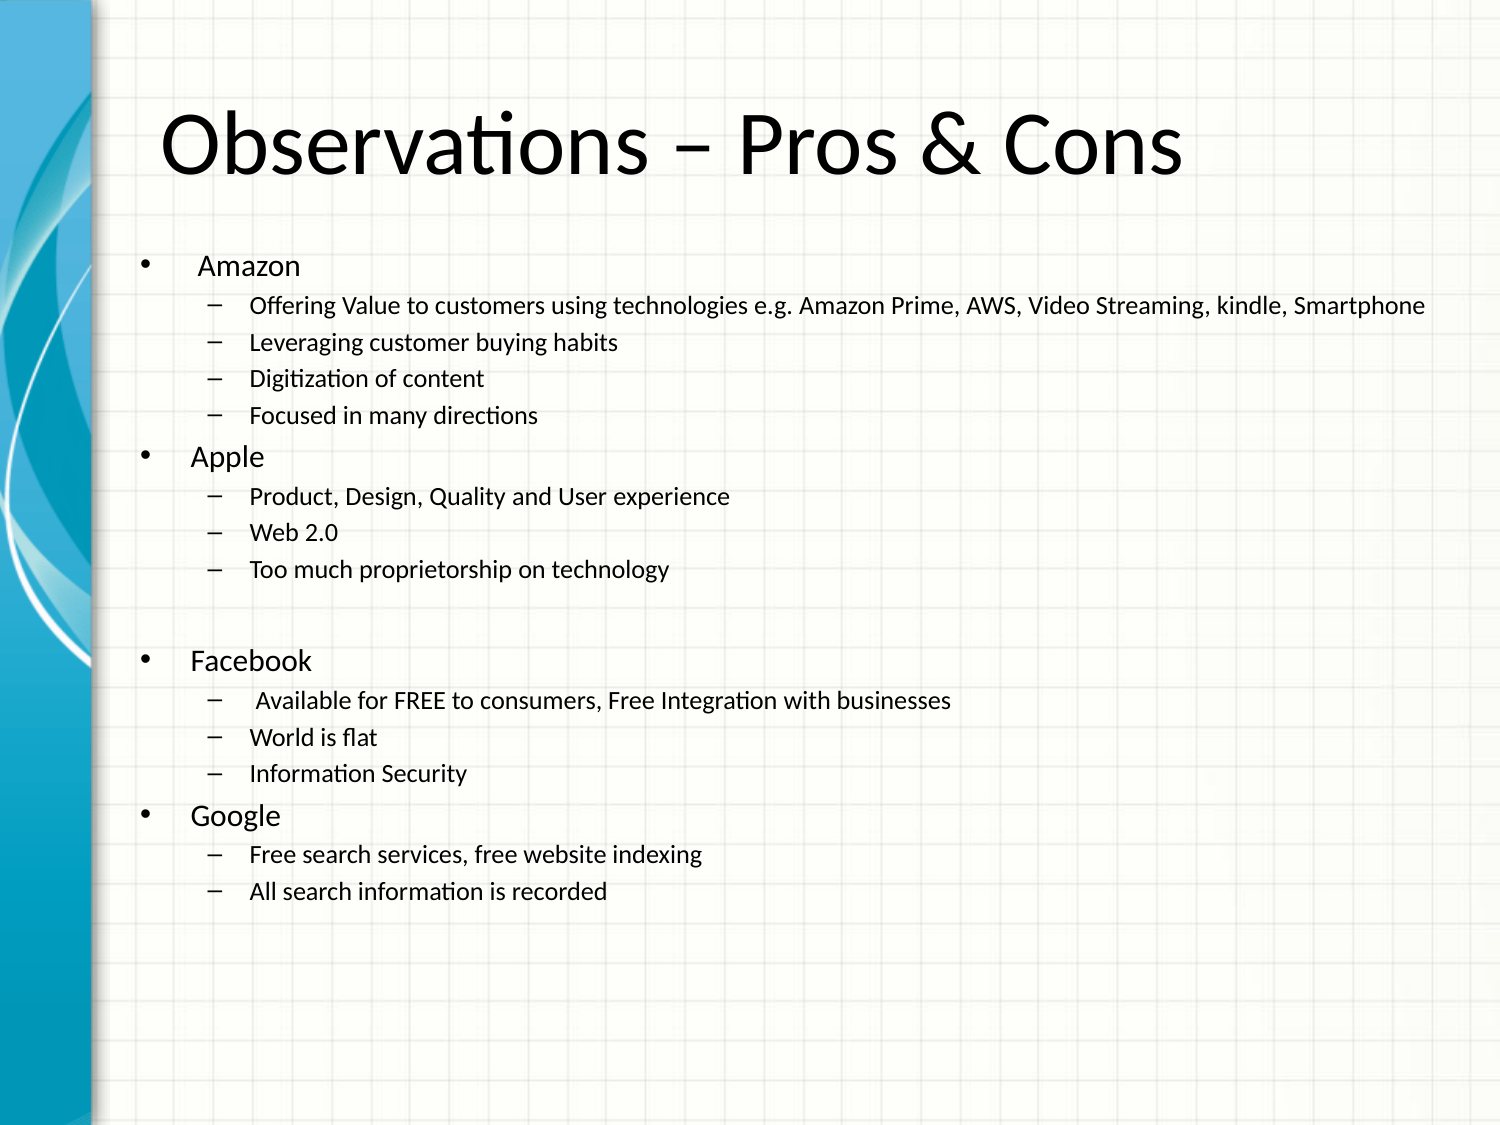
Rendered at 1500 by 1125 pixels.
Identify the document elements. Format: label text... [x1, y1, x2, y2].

title Observations – Pros & Cons [125, 44, 1450, 232]
picture [0, 0, 1500, 1125]
list Amazon Offering Value to customers using technologies e.g. Amazon Prime, AWS, Video Streaming, kindle, Smartphone Leveraging customer buying habits Digitization of content Focused in many directions Apple Product, Design, Quality and User experience Web 2.0 Too much proprietorship on technology Facebook Available for FREE to consumers, Free Integration with businesses World is flat Information Security Google Free search services, free website indexing All search information is recorded [125, 237, 1450, 943]
